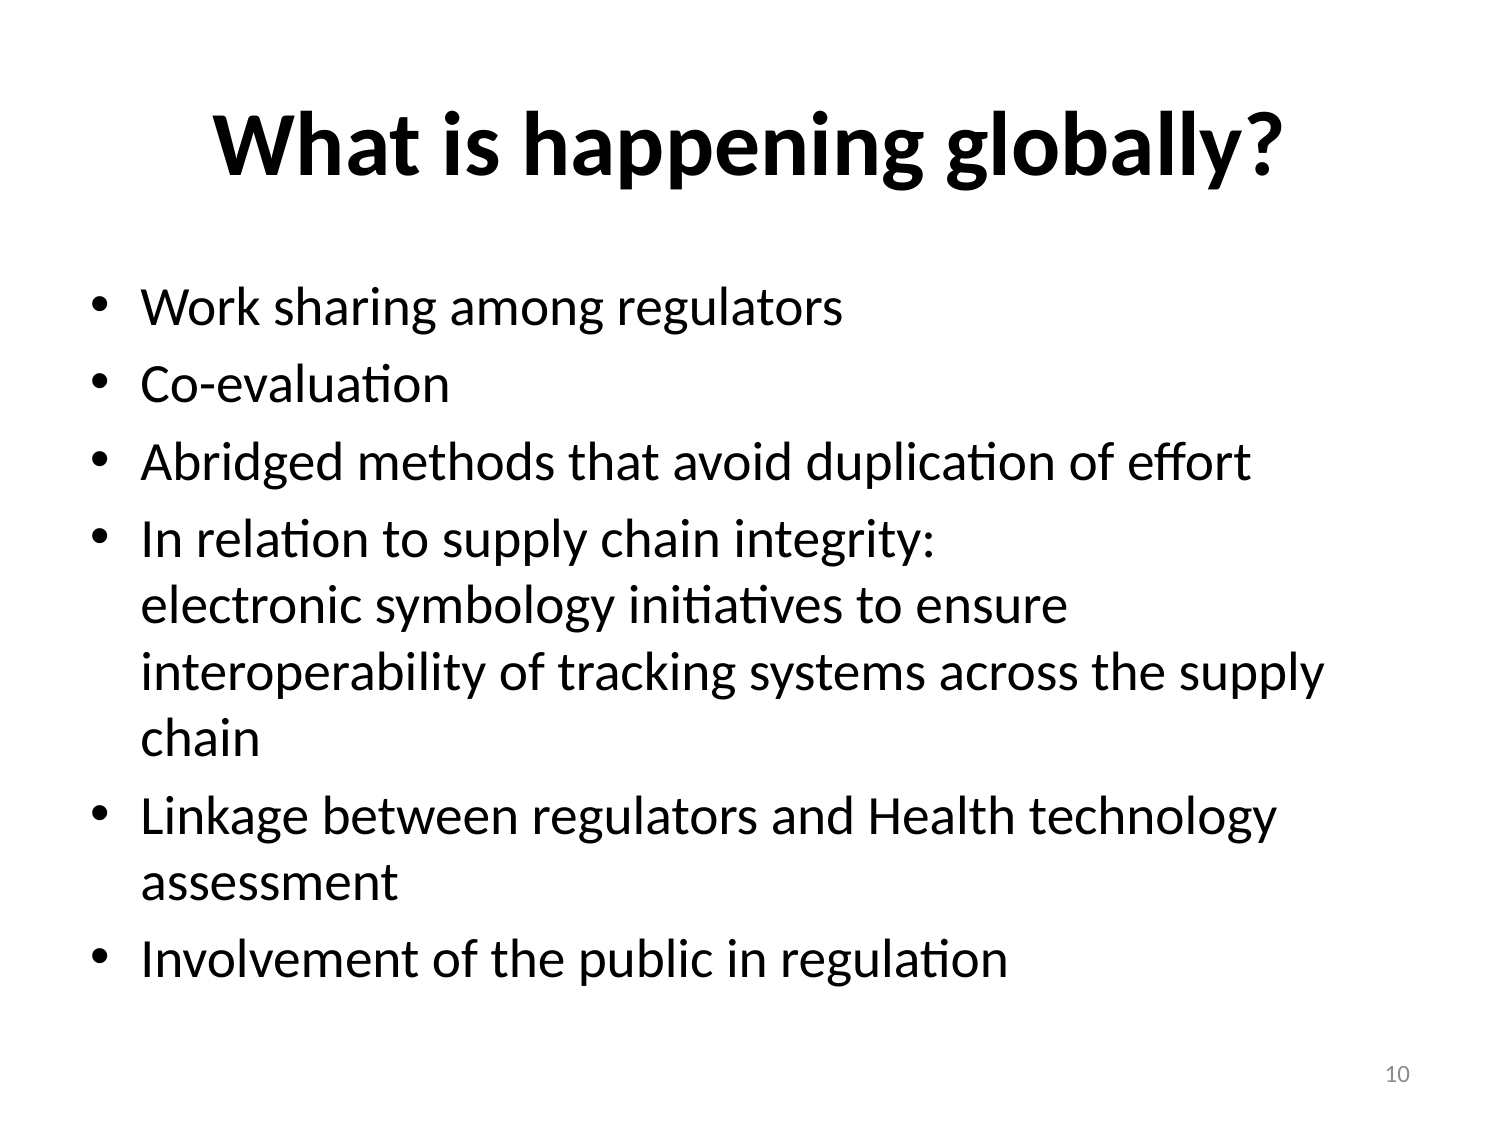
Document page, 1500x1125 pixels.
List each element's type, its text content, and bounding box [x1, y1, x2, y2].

title What is happening globally? [75, 45, 1425, 233]
list Work sharing among regulators Co-evaluation Abridged methods that avoid duplication of effort In relation to supply chain integrity: electronic symbology initiatives to ensure interoperability of tracking systems across the supply chain Linkage between regulators and Health technology assessment Involvement of the public in regulation [75, 262, 1425, 1005]
slide_number 10 [1074, 1042, 1425, 1103]
